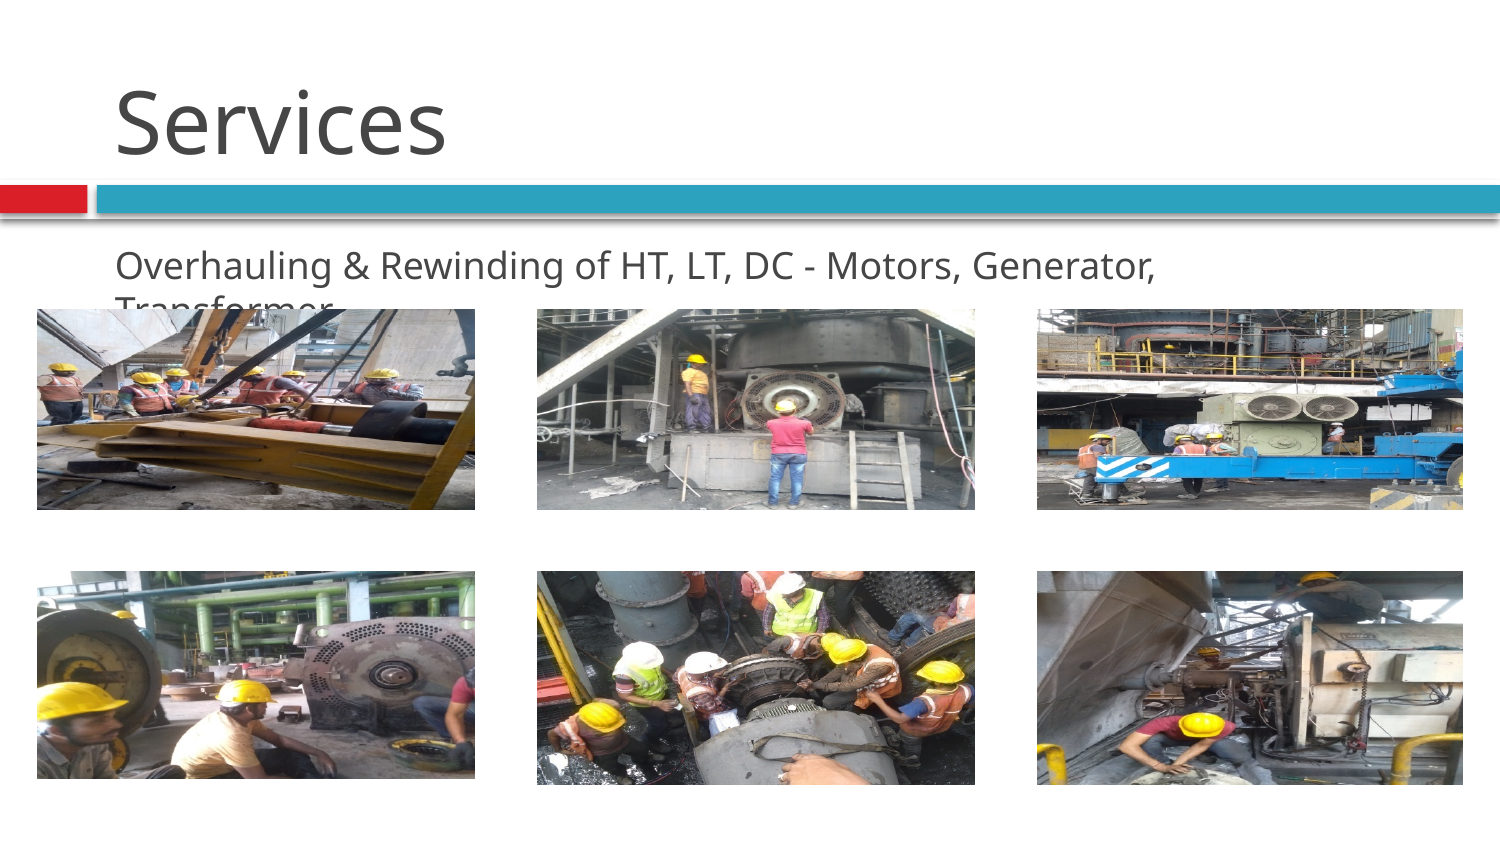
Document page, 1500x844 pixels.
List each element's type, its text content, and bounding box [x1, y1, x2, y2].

picture [537, 309, 976, 510]
text_box Overhauling & Rewinding of HT, LT, DC - Motors, Generator, Transformer [99, 234, 1350, 340]
picture [37, 571, 476, 779]
title Services [103, 44, 1397, 208]
picture [37, 309, 476, 510]
picture [537, 571, 976, 785]
picture [1037, 309, 1463, 510]
picture [1037, 571, 1463, 785]
